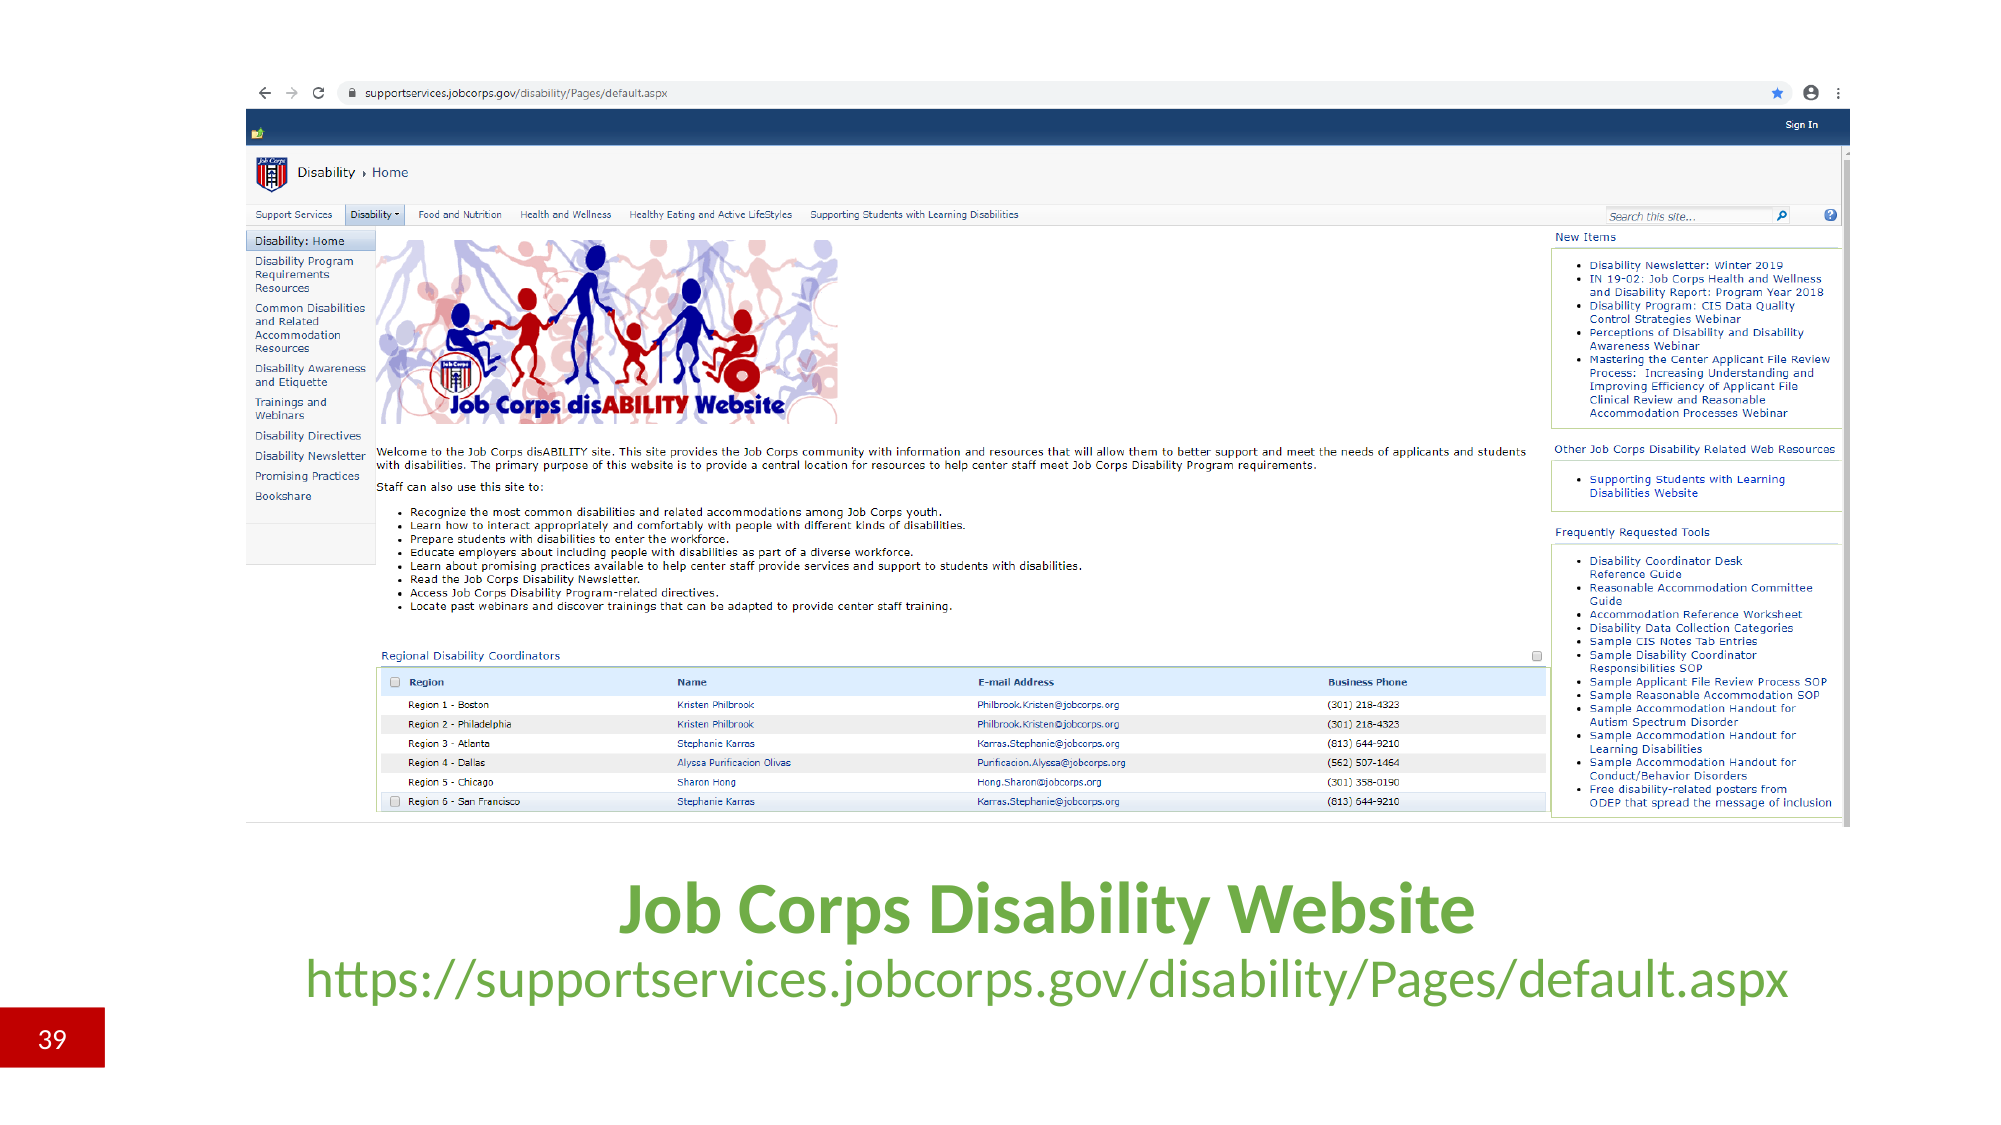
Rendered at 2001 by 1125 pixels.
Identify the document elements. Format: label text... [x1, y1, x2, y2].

picture [246, 79, 1850, 827]
title Job Corps Disability Website https://supportservices.jobcorps.gov/disability/Pages/default.aspx [264, 862, 1833, 1017]
